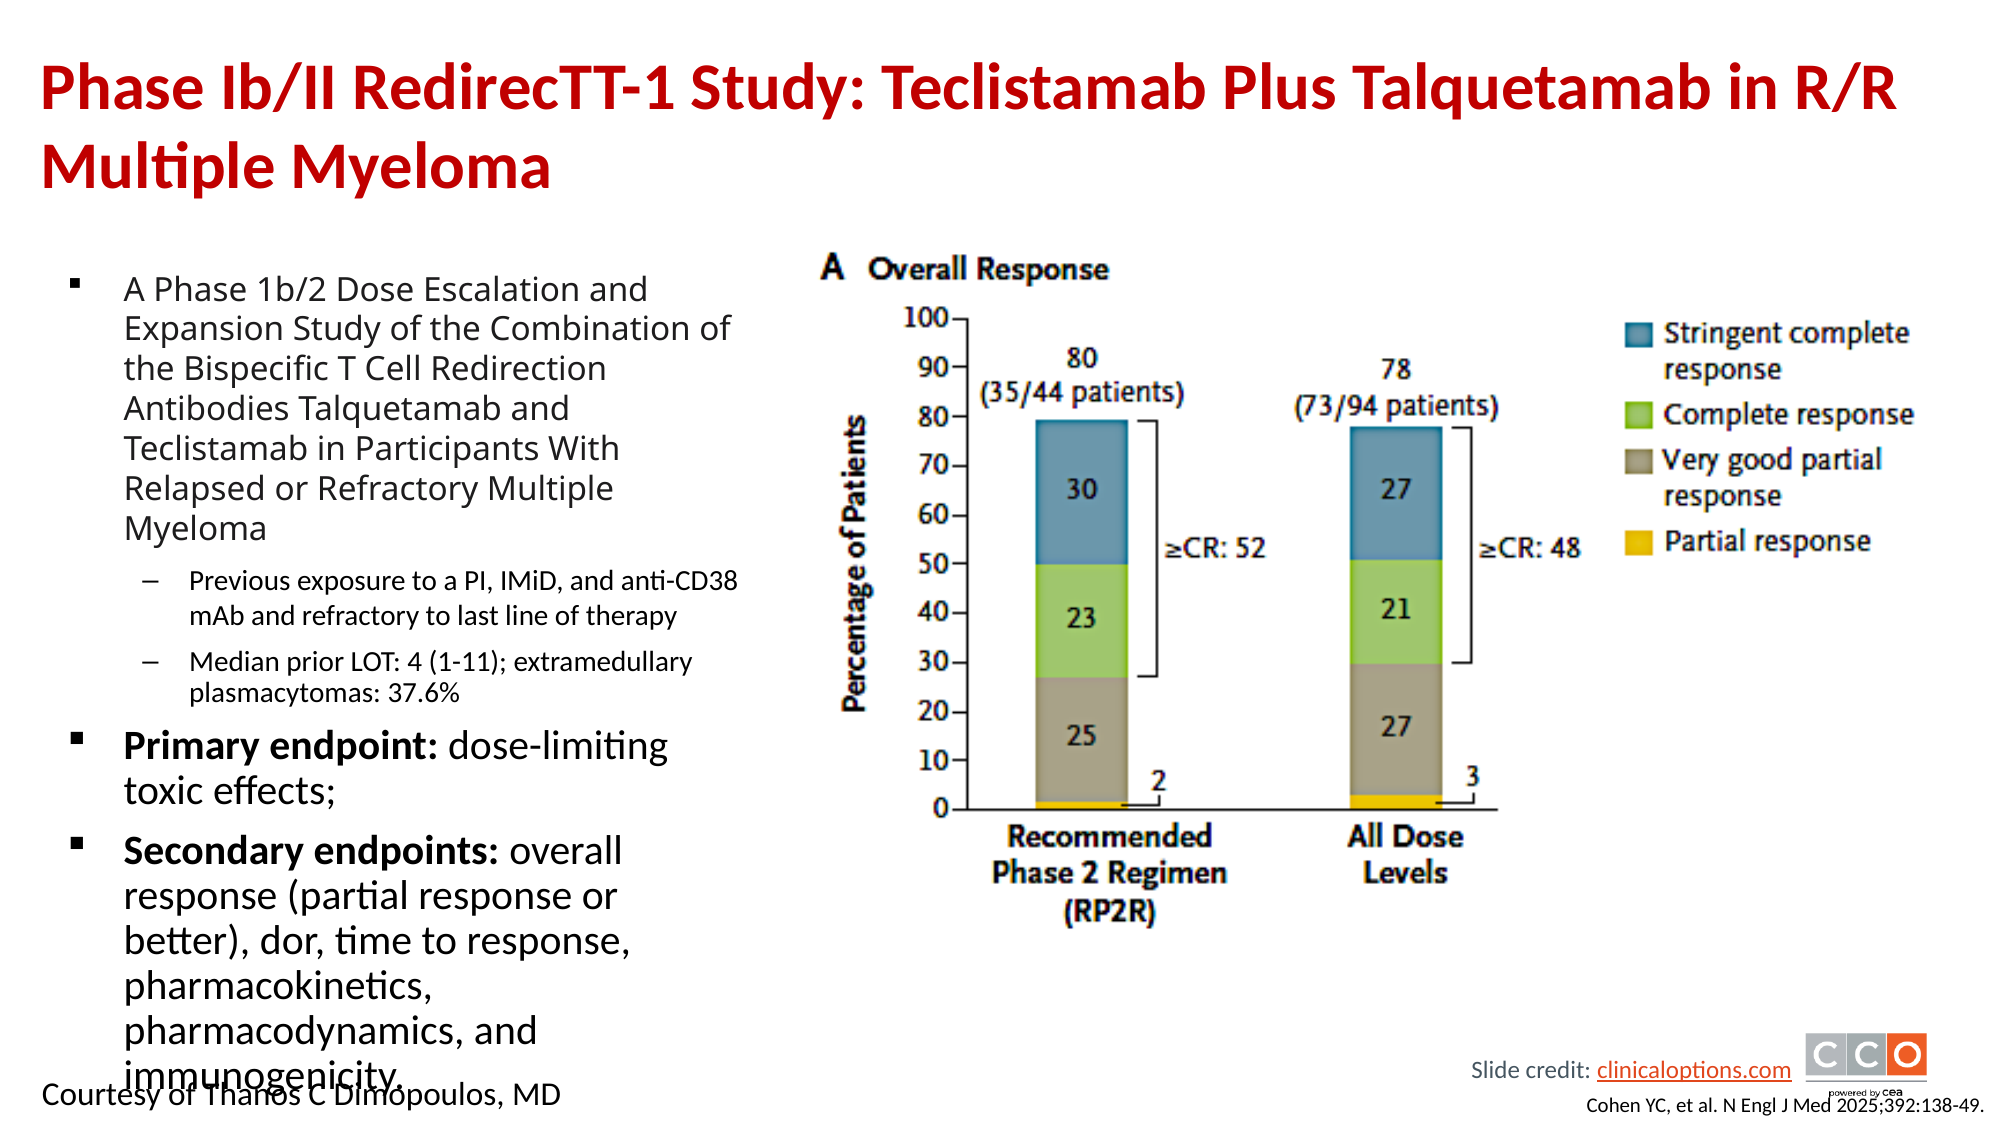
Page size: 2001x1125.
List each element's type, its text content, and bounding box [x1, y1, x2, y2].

text_box Cohen YC, et al. N Engl J Med 2025;392:138-49. [993, 1084, 2000, 1125]
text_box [812, 235, 1981, 970]
title Phase Ib/II RedirecTT-1 Study: Teclistamab Plus Talquetamab in R/R Multiple Myeloma [25, 31, 1919, 213]
picture [1805, 1033, 1927, 1084]
list A Phase 1b/2 Dose Escalation and Expansion Study of the Combination of the Bispecific T Cell Redirection Antibodies Talquetamab and Teclistamab in Participants With Relapsed or Refractory Multiple Myeloma Previous exposure to a PI, IMiD, and anti-CD38 mAb and refractory to last line of therapy Median prior LOT: 4 (1-11); extramedullary plasmacytomas: 37.6% Primary endpoint: dose-limiting toxic effects; Secondary endpoints: overall response (partial response or better), dor, time to response, pharmacokinetics, pharmacodynamics, and immunogenicity. [52, 260, 757, 1024]
text_box Courtesy of Thanos C Dimopoulos, MD [27, 1064, 577, 1120]
